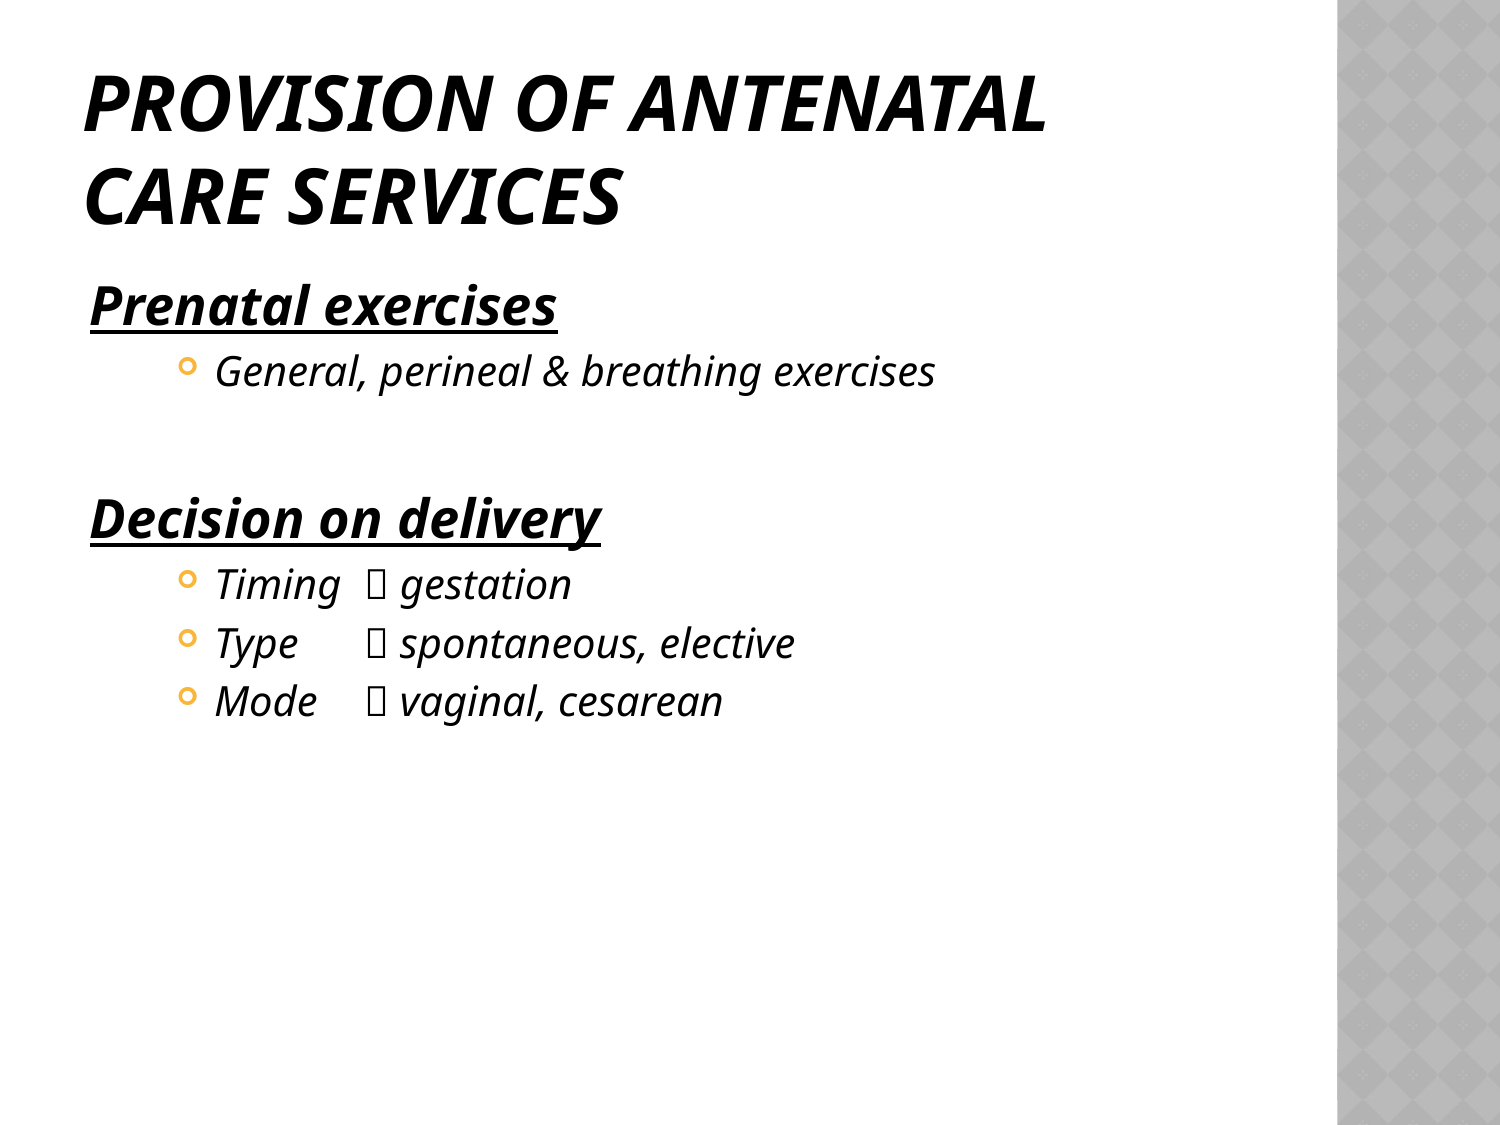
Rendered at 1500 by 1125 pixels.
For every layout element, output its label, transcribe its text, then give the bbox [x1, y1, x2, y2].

list Prenatal exercises General, perineal & breathing exercises Decision on delivery Timing  gestation Type  spontaneous, elective Mode  vaginal, cesarean [75, 264, 1263, 1059]
title Provision of antenatal care services [75, 52, 1263, 240]
